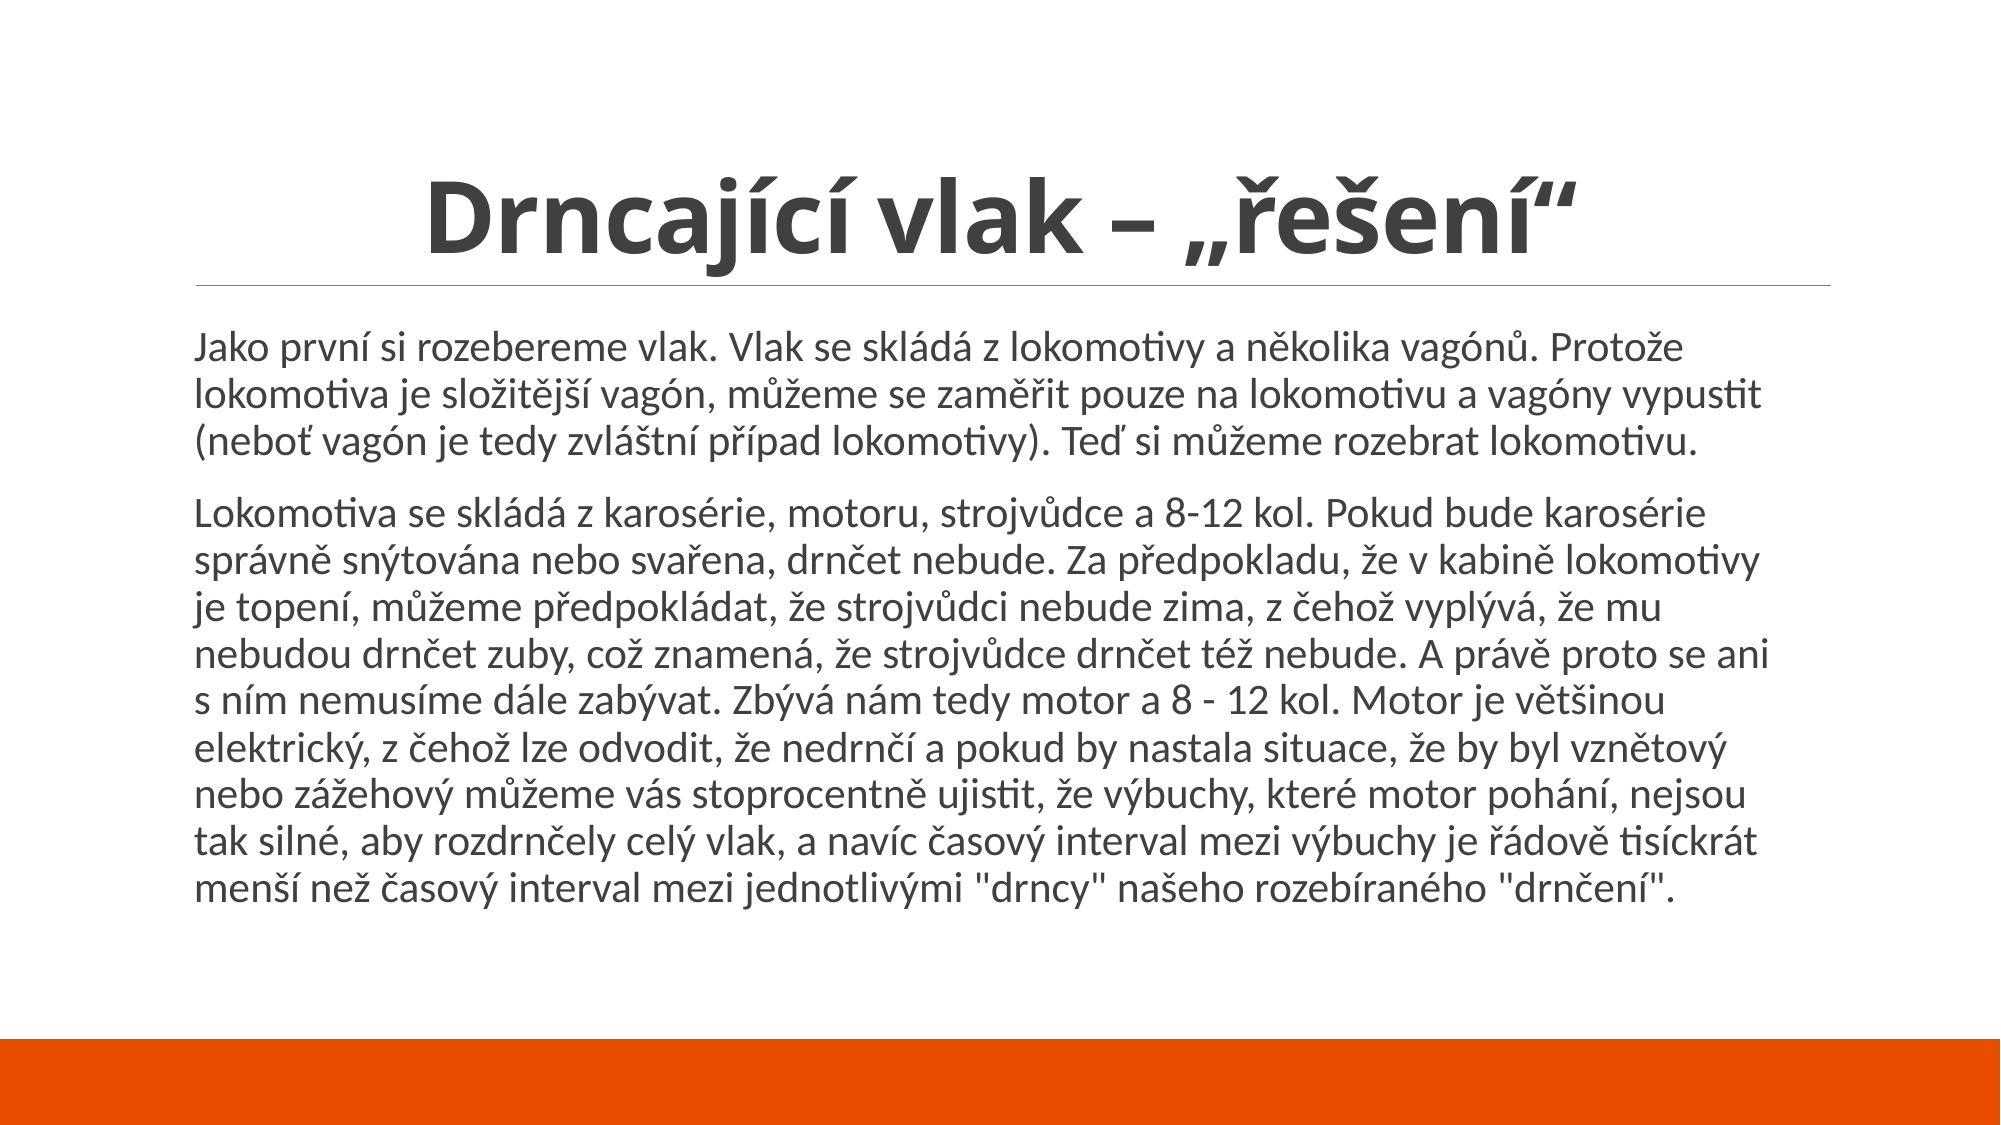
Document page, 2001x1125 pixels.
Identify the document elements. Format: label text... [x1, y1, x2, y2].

list Jako první si rozebereme vlak. Vlak se skládá z lokomotivy a několika vagónů. Protože lokomotiva je složitější vagón, můžeme se zaměřit pouze na lokomotivu a vagóny vypustit (neboť vagón je tedy zvláštní případ lokomotivy). Teď si můžeme rozebrat lokomotivu. Lokomotiva se skládá z karosérie, motoru, strojvůdce a 8-12 kol. Pokud bude karosérie správně snýtována nebo svařena, drnčet nebude. Za předpokladu, že v kabině lokomotivy je topení, můžeme předpokládat, že strojvůdci nebude zima, z čehož vyplývá, že mu nebudou drnčet zuby, což znamená, že strojvůdce drnčet též nebude. A právě proto se ani s ním nemusíme dále zabývat. Zbývá nám tedy motor a 8 - 12 kol. Motor je většinou elektrický, z čehož lze odvodit, že nedrnčí a pokud by nastala situace, že by byl vznětový nebo zážehový můžeme vás stoprocentně ujistit, že výbuchy, které motor pohání, nejsou tak silné, aby rozdrnčely celý vlak, a navíc časový interval mezi výbuchy je řádově tisíckrát menší než časový interval mezi jednotlivými "drncy" našeho rozebíraného "drnčení". [180, 316, 1784, 977]
title Drncající vlak – „řešení“ [373, 43, 1627, 282]
